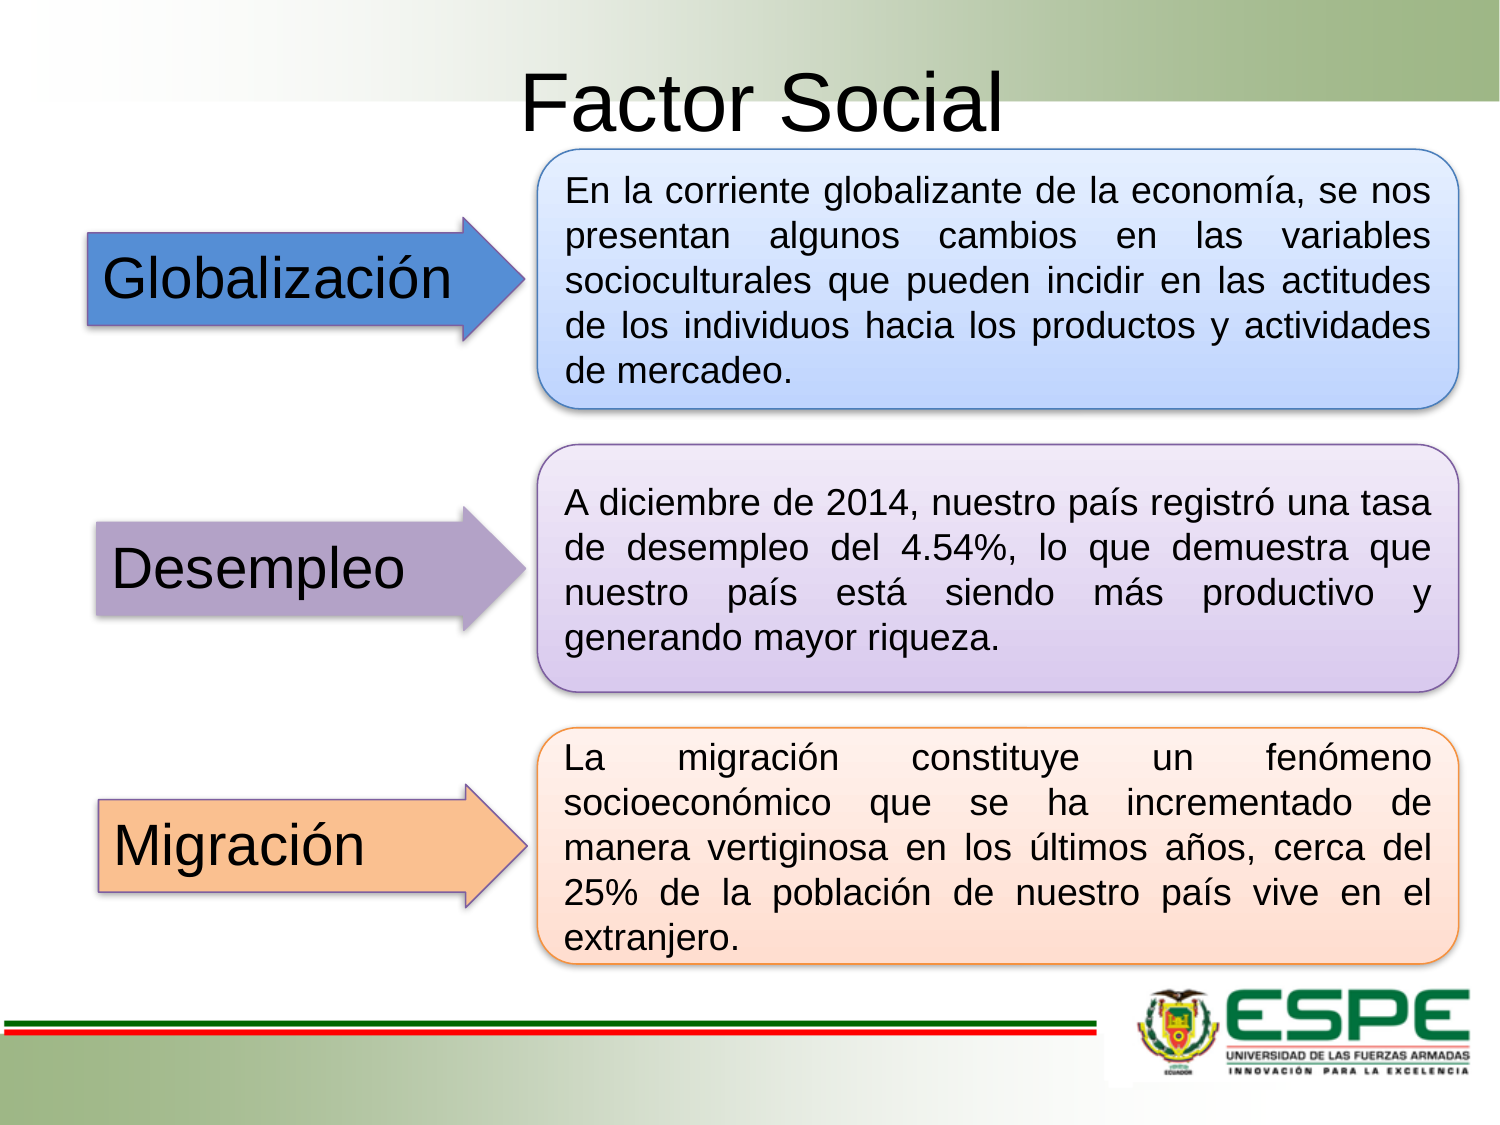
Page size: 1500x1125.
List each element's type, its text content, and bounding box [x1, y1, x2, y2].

text_box La migración constituye un fenómeno socioeconómico que se ha incrementado de manera vertiginosa en los últimos años, cerca del 25% de la población de nuestro país vive en el extranjero. [536, 726, 1460, 965]
picture [0, 0, 1500, 1125]
text_box Globalización [86, 216, 526, 342]
text_box A diciembre de 2014, nuestro país registró una tasa de desempleo del 4.54%, lo que demuestra que nuestro país está siendo más productivo y generando mayor riqueza. [536, 443, 1460, 693]
title Factor Social [87, 51, 1438, 147]
text_box Migración [97, 783, 528, 909]
text_box En la corriente globalizante de la economía, se nos presentan algunos cambios en las variables socioculturales que pueden incidir en las actitudes de los individuos hacia los productos y actividades de mercadeo. [536, 148, 1460, 410]
text_box Desempleo [96, 506, 527, 632]
